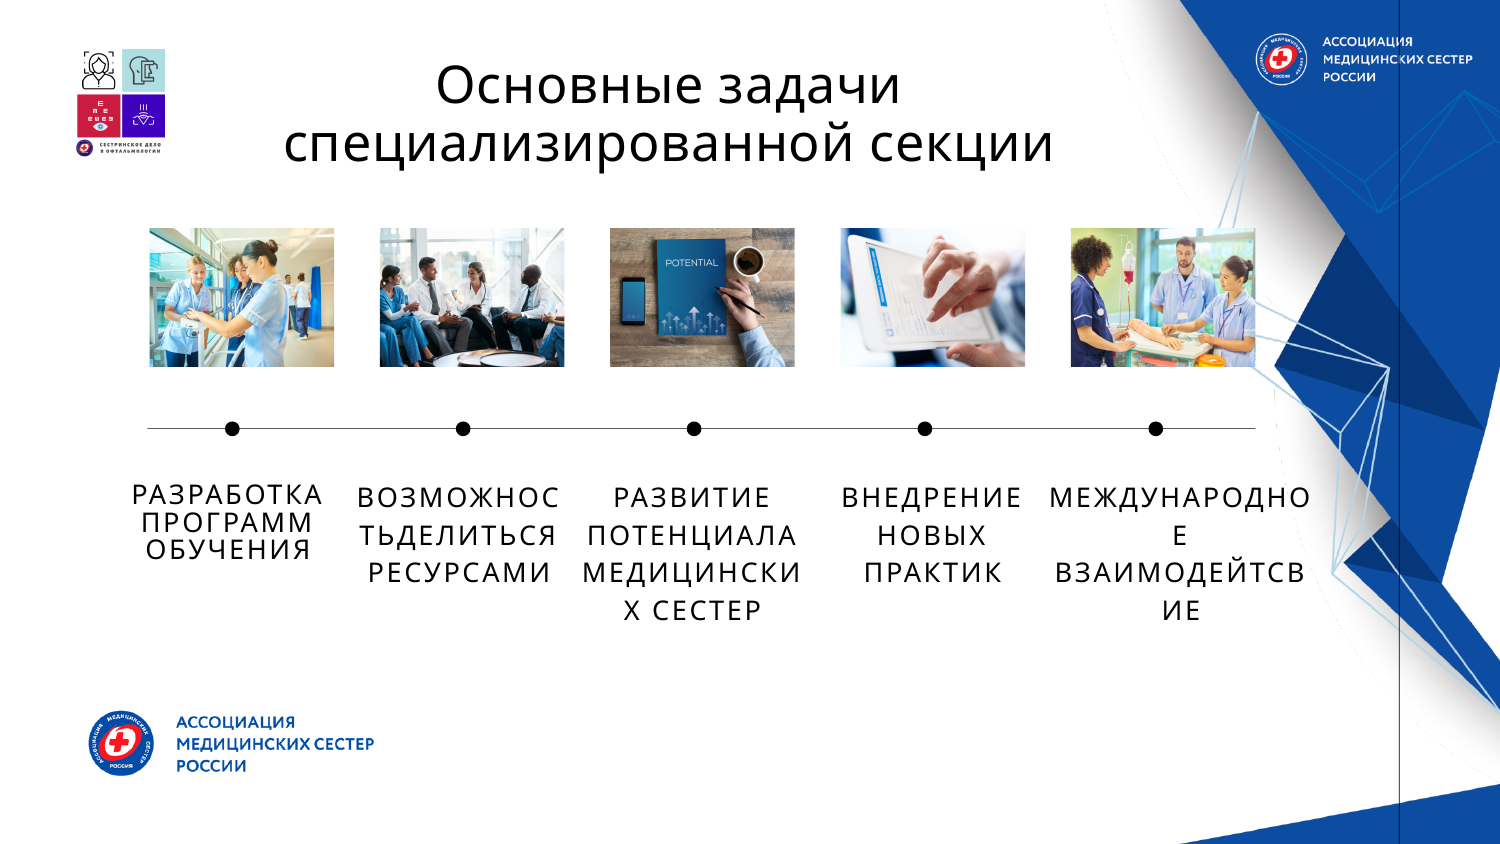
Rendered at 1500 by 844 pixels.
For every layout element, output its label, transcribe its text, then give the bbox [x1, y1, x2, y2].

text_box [917, 421, 933, 437]
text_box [1070, 228, 1256, 367]
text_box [609, 228, 795, 367]
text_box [455, 421, 471, 437]
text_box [224, 421, 240, 437]
text_box МЕЖДУНАРОДНОЕ ВЗАИМОДЕЙТСВИЕ [1043, 474, 1319, 627]
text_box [379, 228, 565, 367]
text_box РАЗРАБОТКА ПРОГРАММ ОБУЧЕНИЯ [123, 483, 332, 565]
picture [1400, 0, 1500, 844]
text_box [686, 421, 702, 437]
text_box РАЗВИТИЕ ПОТЕНЦИАЛА МЕДИЦИНСКИХ СЕСТЕР [577, 474, 808, 627]
text_box ВОЗМОЖНОСТЬДЕЛИТЬСЯ РЕСУРСАМИ [355, 474, 563, 589]
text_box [840, 228, 1026, 367]
text_box ВНЕДРЕНИЕ НОВЫХ ПРАКТИК [840, 474, 1025, 589]
text_box Основные задачи специализированной секции [205, 55, 1164, 172]
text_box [1148, 421, 1164, 437]
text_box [149, 228, 335, 367]
picture [9, 0, 1398, 844]
